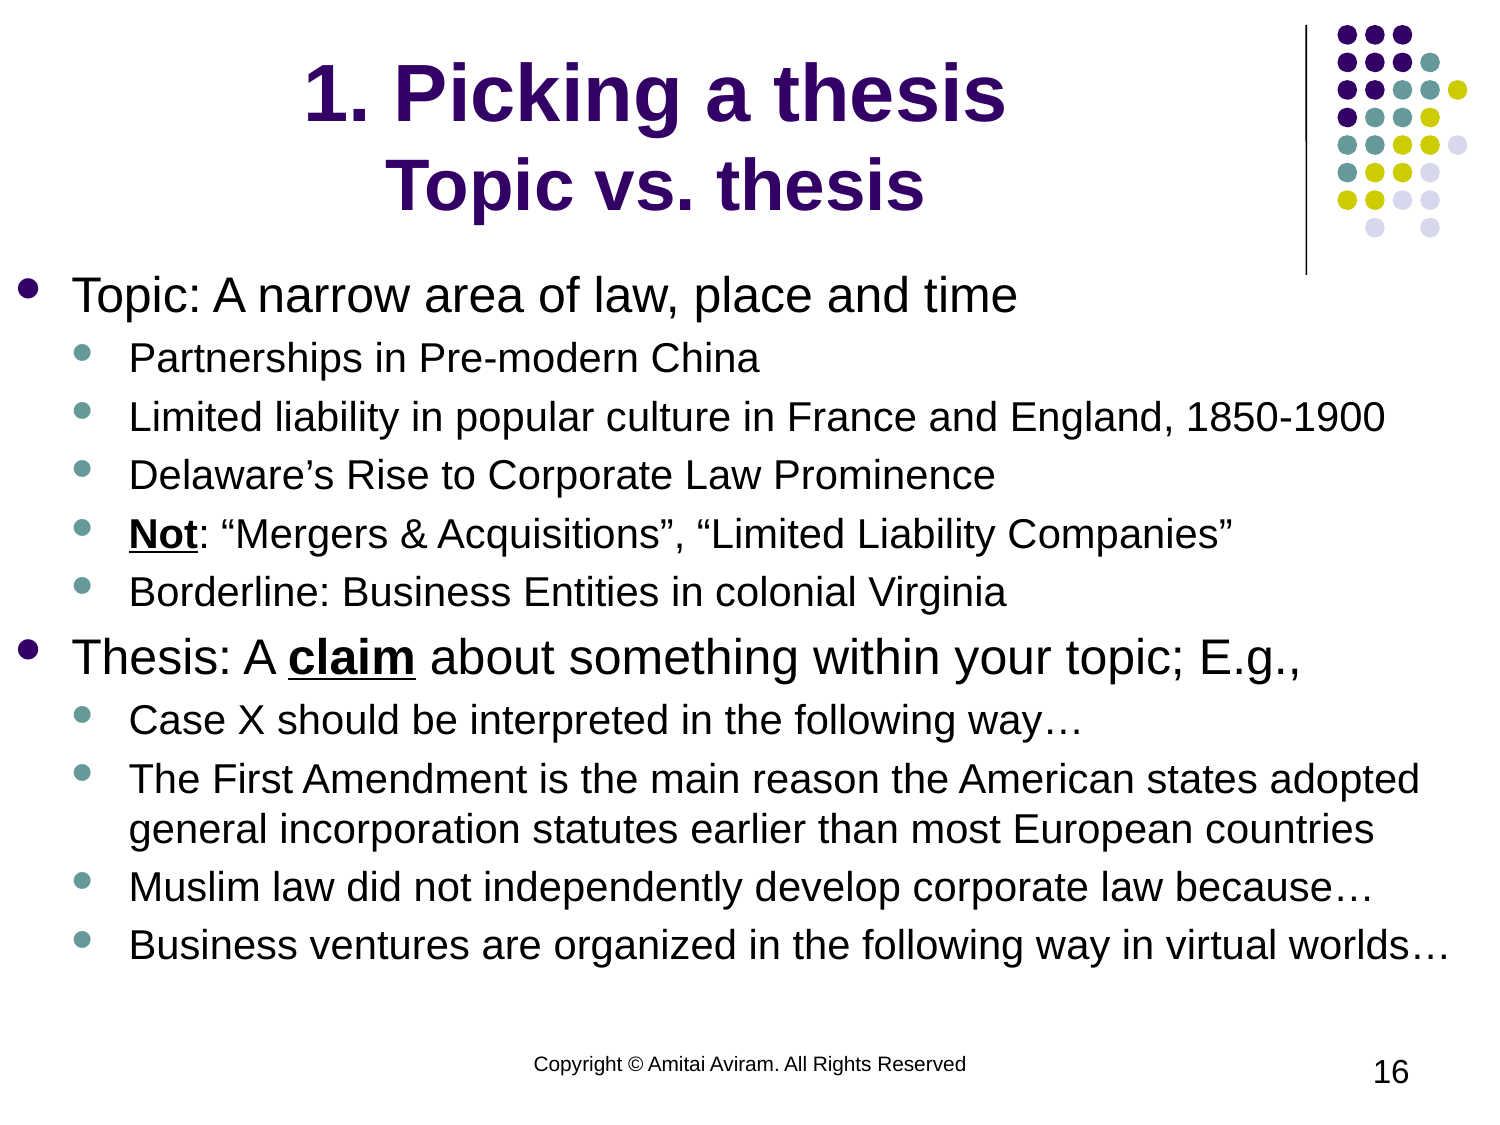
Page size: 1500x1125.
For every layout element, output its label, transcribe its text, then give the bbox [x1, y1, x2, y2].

list Topic: A narrow area of law, place and time Partnerships in Pre-modern China Limited liability in popular culture in France and England, 1850-1900 Delaware’s Rise to Corporate Law Prominence Not: “Mergers & Acquisitions”, “Limited Liability Companies” Borderline: Business Entities in colonial Virginia Thesis: A claim about something within your topic; E.g., Case X should be interpreted in the following way… The First Amendment is the main reason the American states adopted general incorporation statutes earlier than most European countries Muslim law did not independently develop corporate law because… Business ventures are organized in the following way in virtual worlds… [0, 255, 1500, 1059]
title 1. Picking a thesis Topic vs. thesis [0, 0, 1313, 233]
footer Copyright © Amitai Aviram. All Rights Reserved [512, 1059, 988, 1118]
slide_number 16 [1074, 1059, 1425, 1118]
